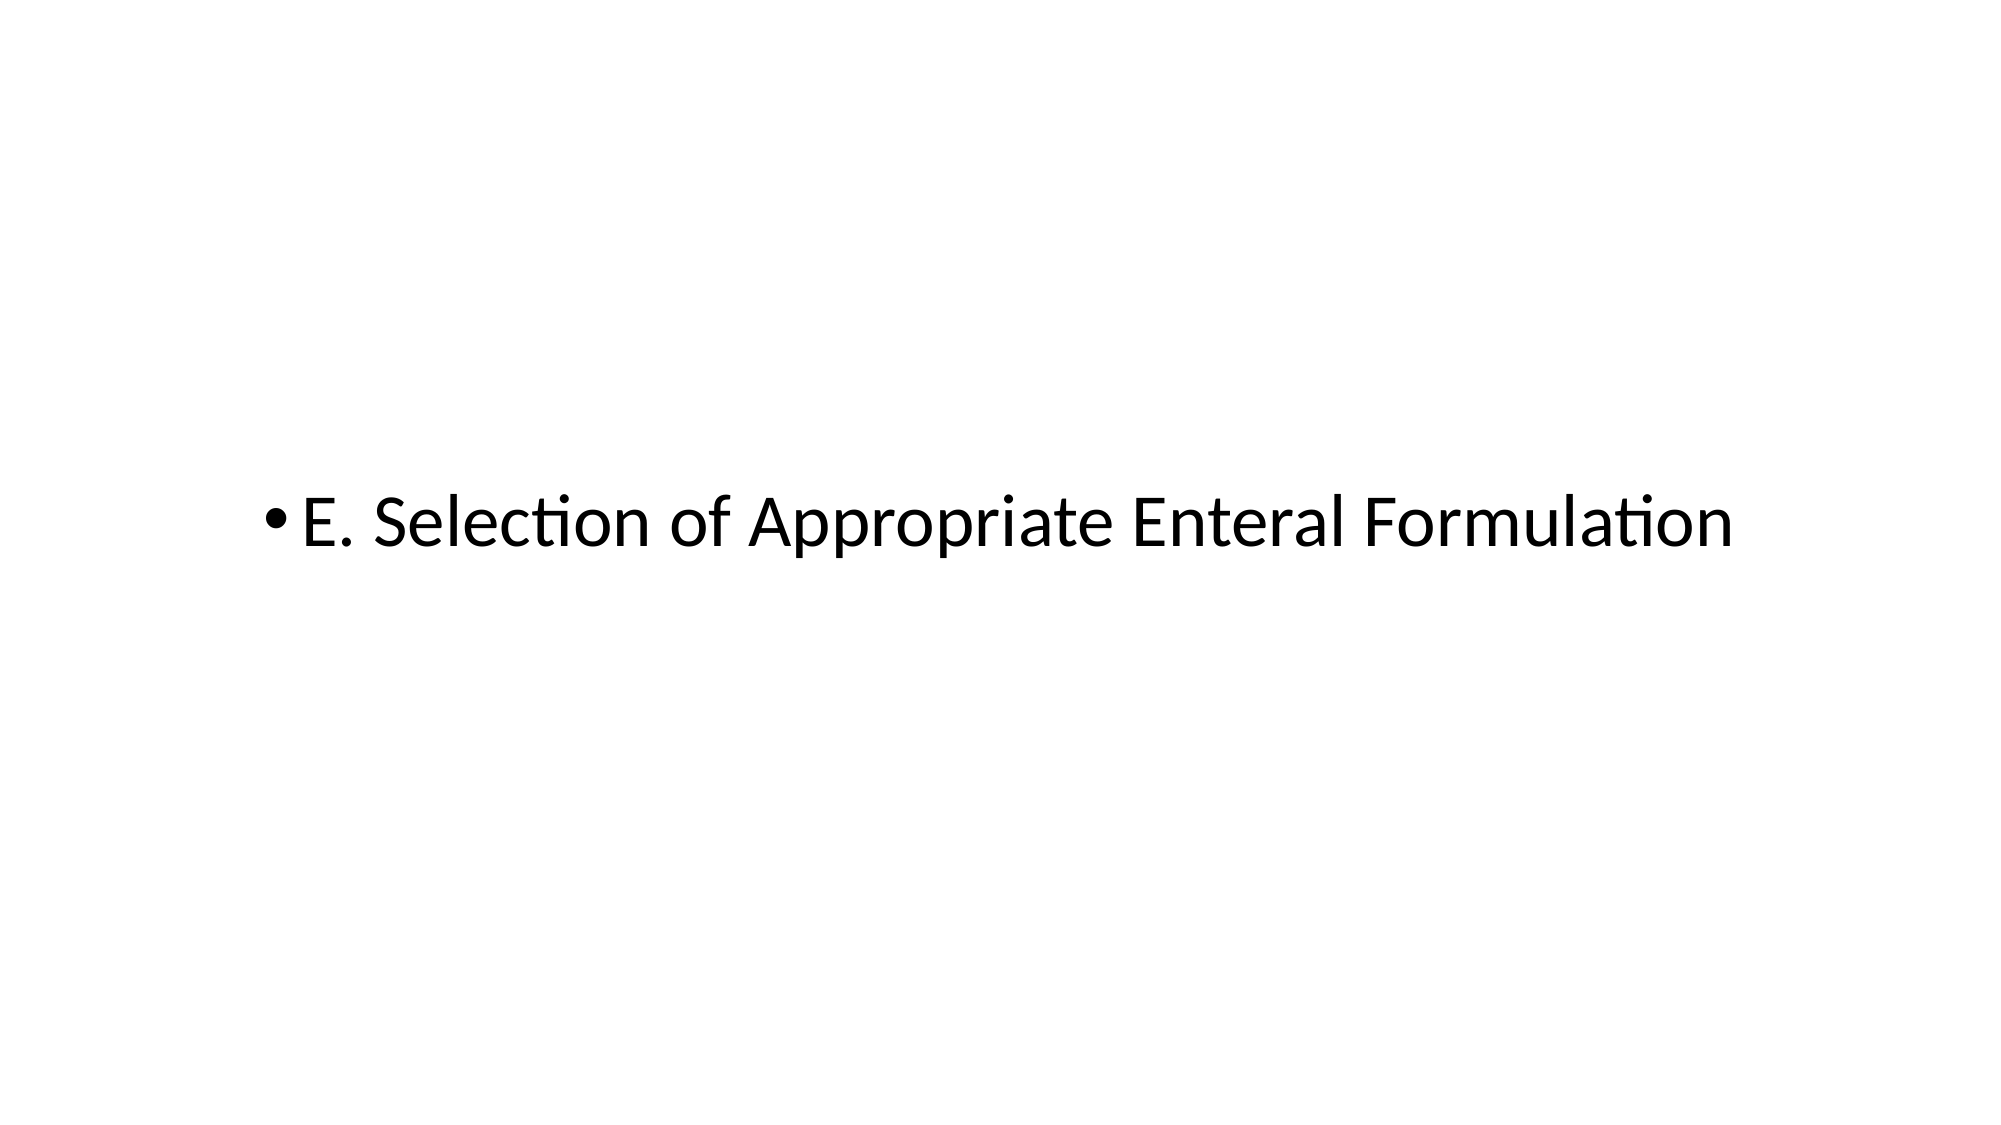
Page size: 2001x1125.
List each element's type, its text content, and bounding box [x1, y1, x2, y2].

list E. Selection of Appropriate Enteral Formulation [137, 299, 1863, 1014]
